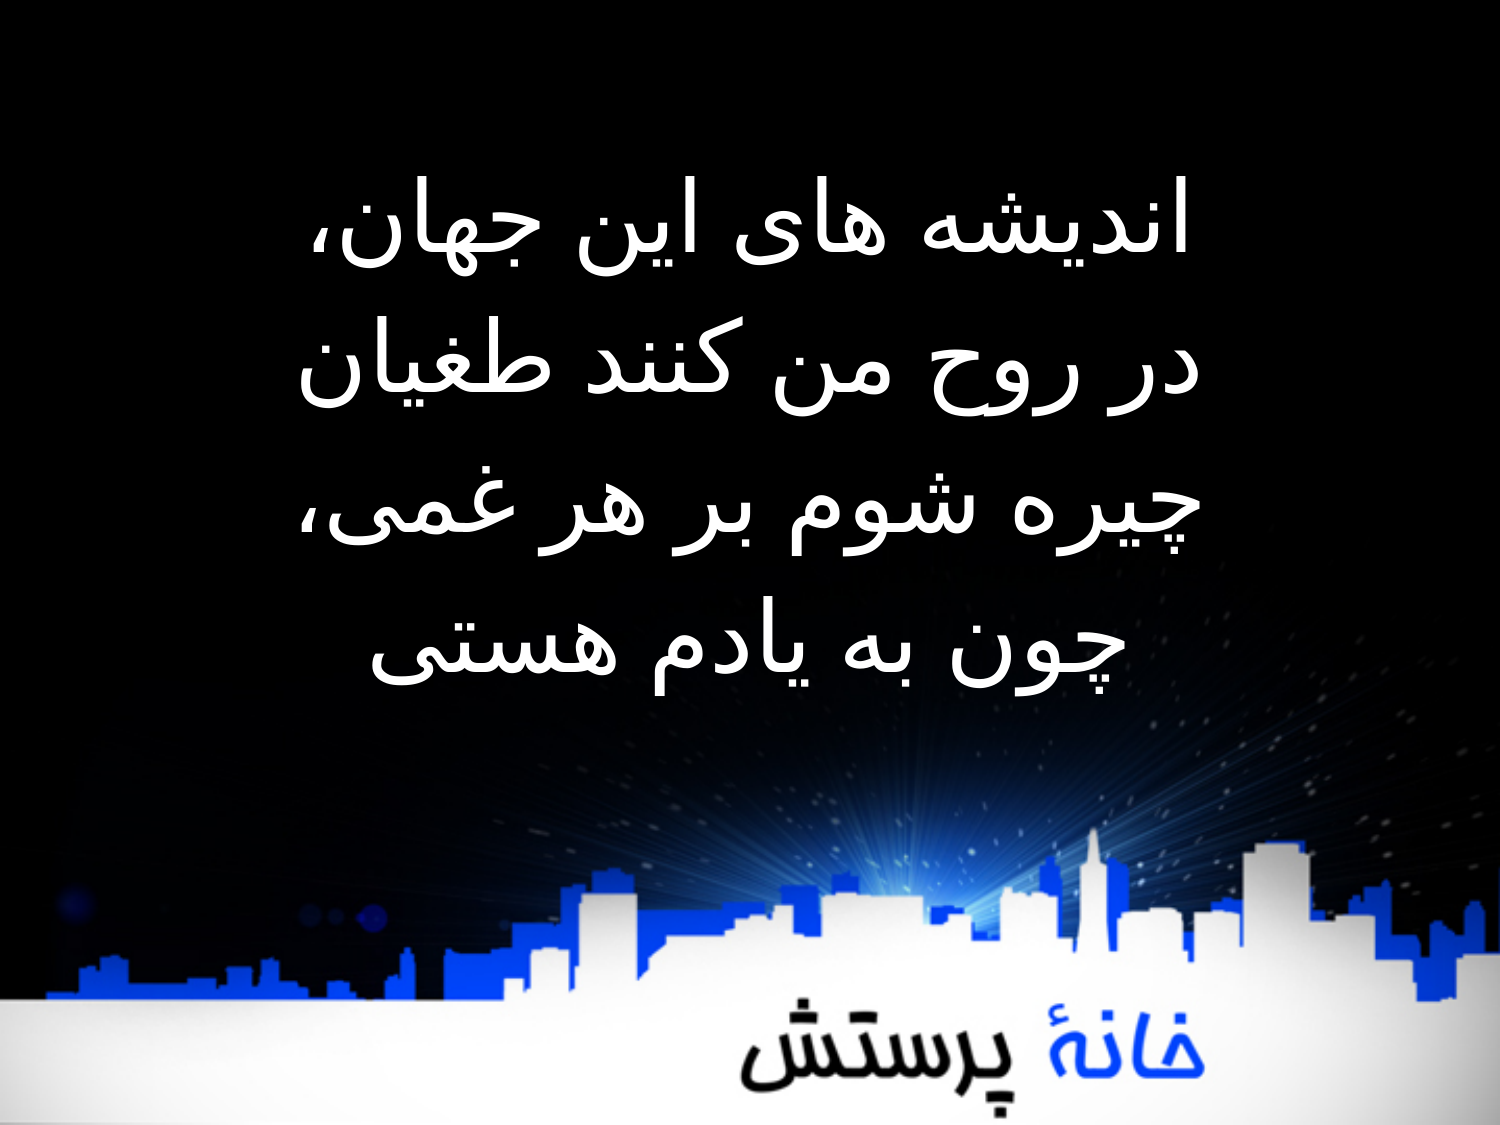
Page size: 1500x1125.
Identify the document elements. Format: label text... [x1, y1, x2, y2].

list اندیشه های این جهان، در روح من کنند طغیان چیره شوم بر هر غمی، چون به یادم هستی [75, 145, 1425, 888]
picture [0, 0, 1500, 1125]
